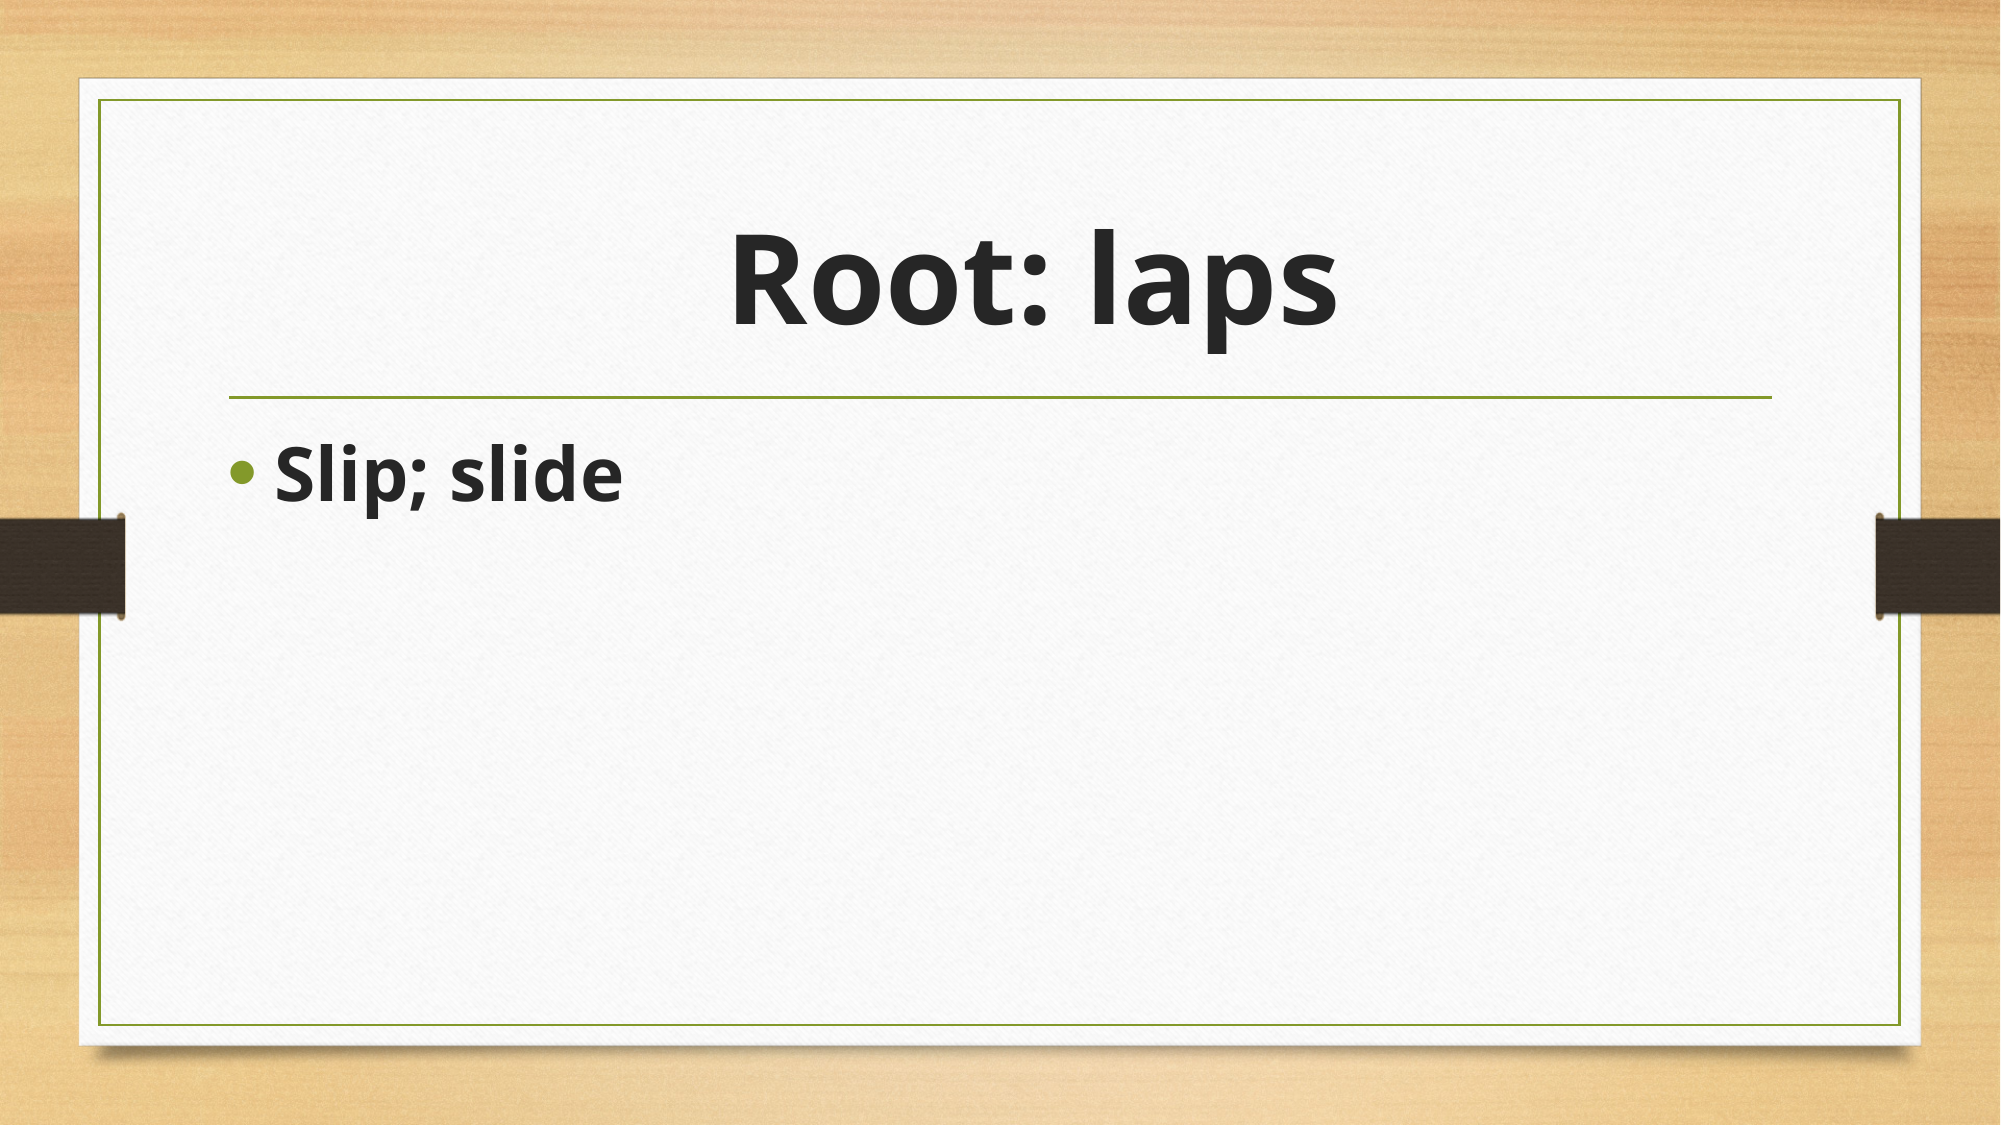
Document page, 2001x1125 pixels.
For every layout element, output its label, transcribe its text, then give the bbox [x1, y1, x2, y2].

title Root: laps [212, 168, 1855, 382]
list Slip; slide [212, 419, 1788, 964]
picture [0, 0, 2001, 1125]
